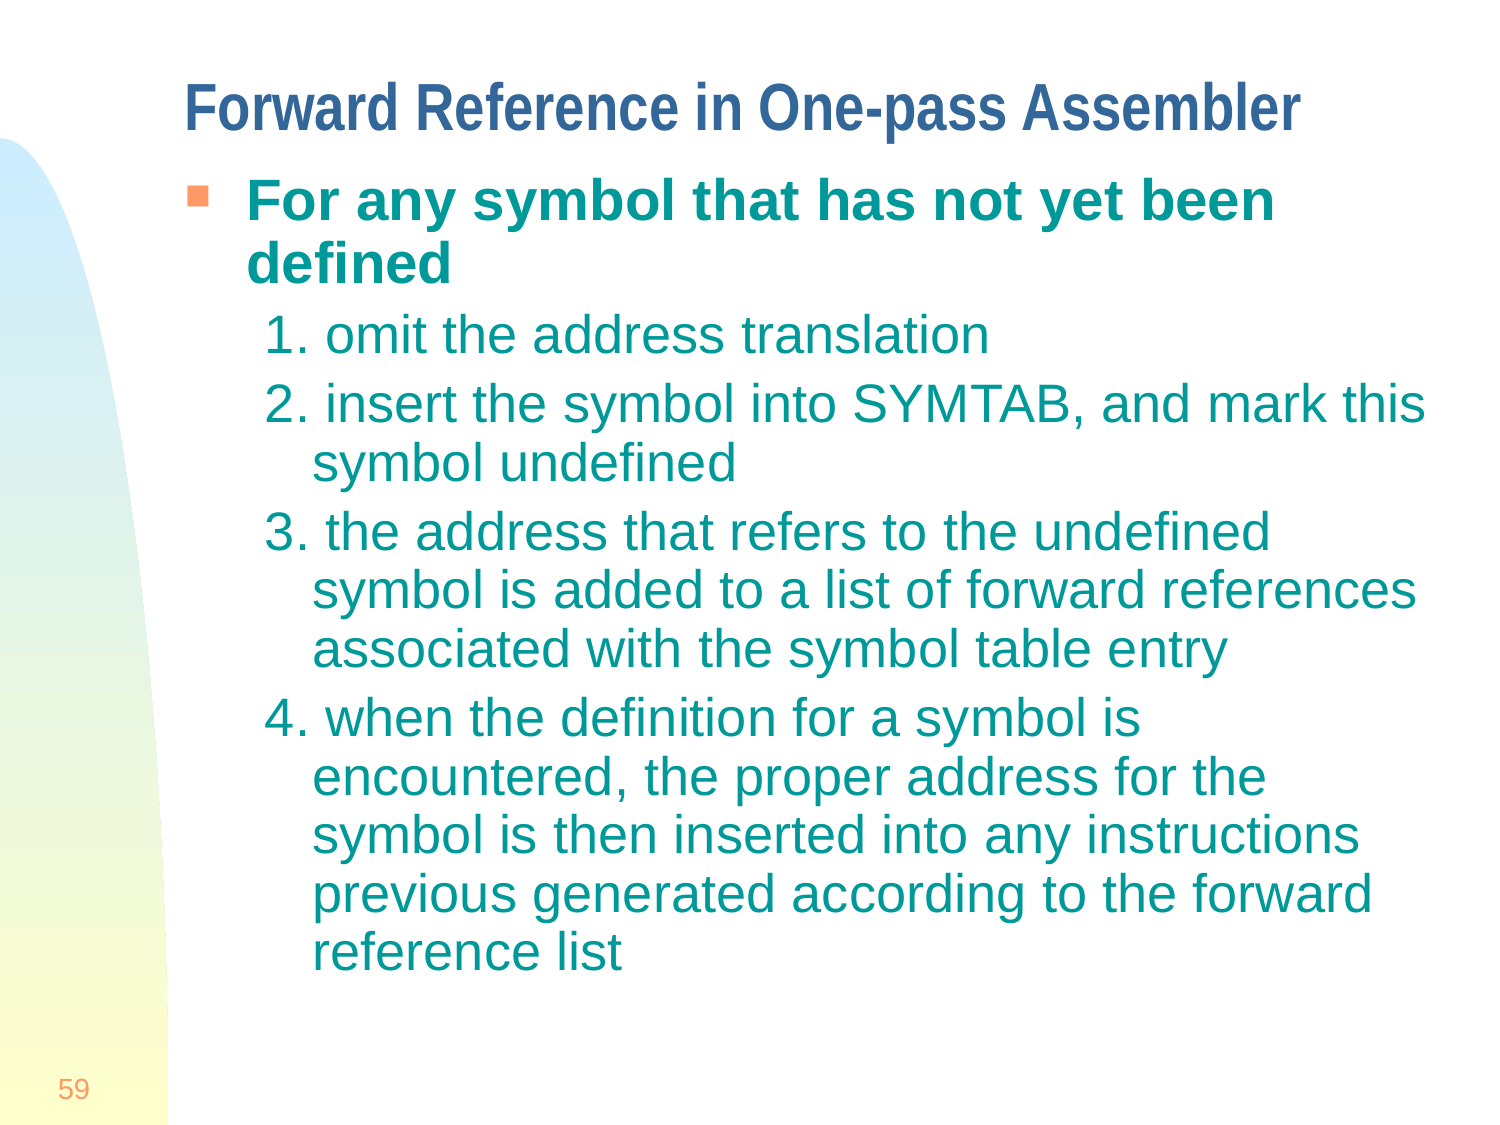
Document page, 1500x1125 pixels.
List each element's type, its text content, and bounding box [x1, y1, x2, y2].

slide_number 59 [0, 1050, 106, 1125]
title Forward Reference in One-pass Assembler [169, 53, 1463, 175]
list For any symbol that has not yet been defined 1. omit the address translation 2. insert the symbol into SYMTAB, and mark this symbol undefined 3. the address that refers to the undefined symbol is added to a list of forward references associated with the symbol table entry 4. when the definition for a symbol is encountered, the proper address for the symbol is then inserted into any instructions previous generated according to the forward reference list [174, 162, 1469, 1063]
